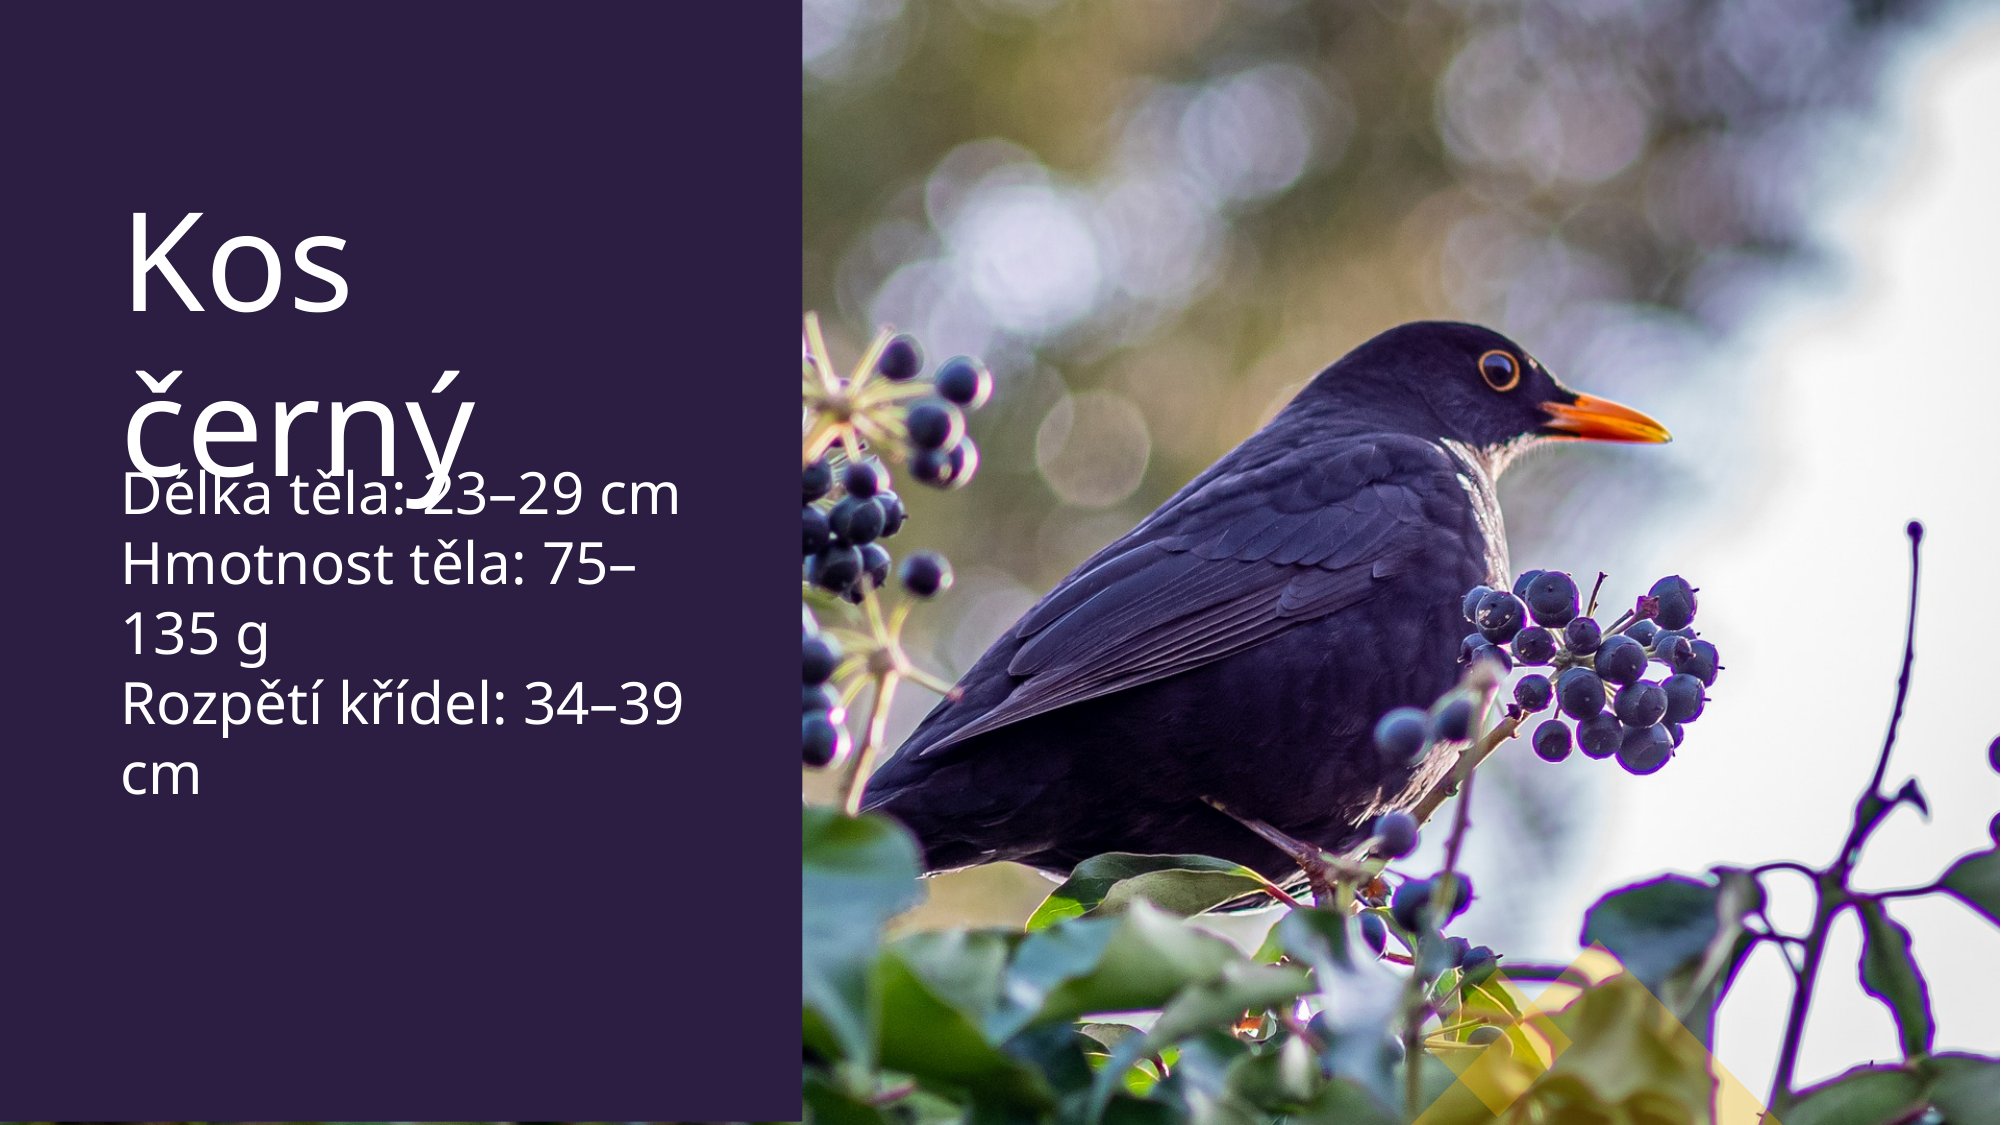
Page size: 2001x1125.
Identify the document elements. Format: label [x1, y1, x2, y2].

list [0, 0, 2000, 1125]
